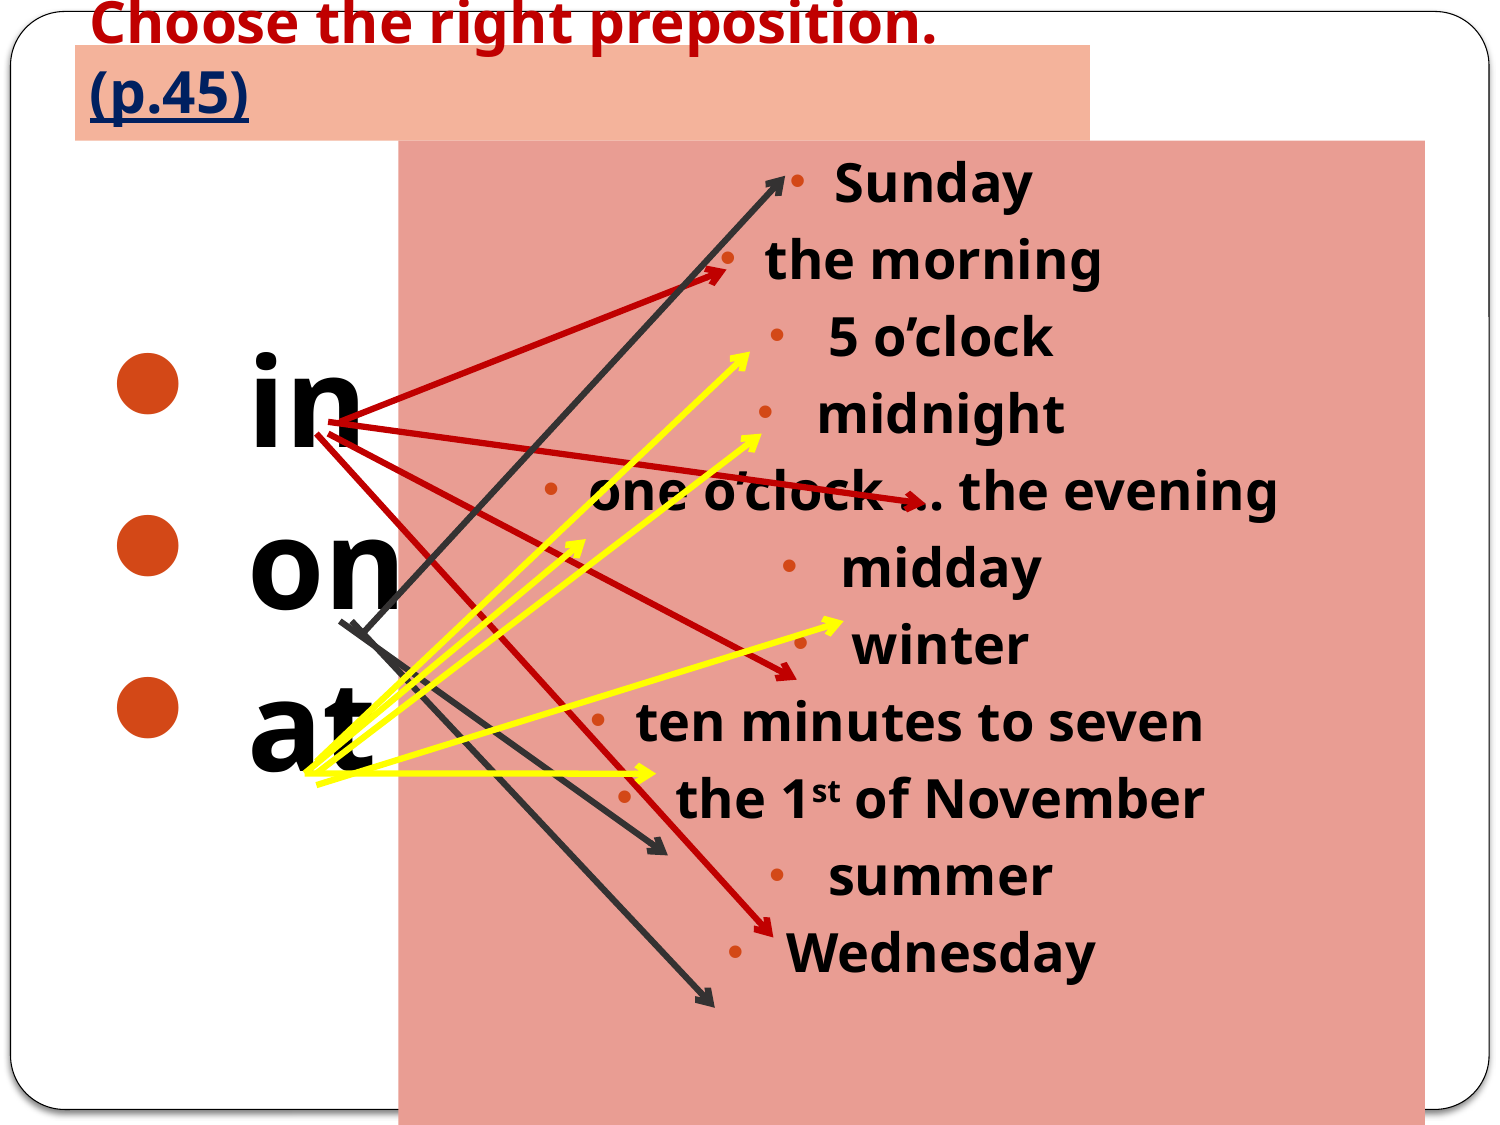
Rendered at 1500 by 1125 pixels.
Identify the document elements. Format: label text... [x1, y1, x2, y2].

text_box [316, 433, 762, 619]
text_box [733, 795, 798, 915]
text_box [809, 421, 926, 505]
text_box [292, 456, 333, 915]
title Choose the right preposition. (p.45) [75, 45, 1090, 141]
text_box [339, 795, 727, 997]
list in on at [93, 152, 398, 1005]
list Sunday the morning 5 o’clock midnight one o’clock … the evening midday winter ten minutes to seven the 1st of November summer Wednesday [398, 140, 1425, 1125]
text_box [345, 193, 803, 616]
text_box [316, 351, 751, 432]
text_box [316, 620, 844, 786]
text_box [304, 538, 587, 774]
